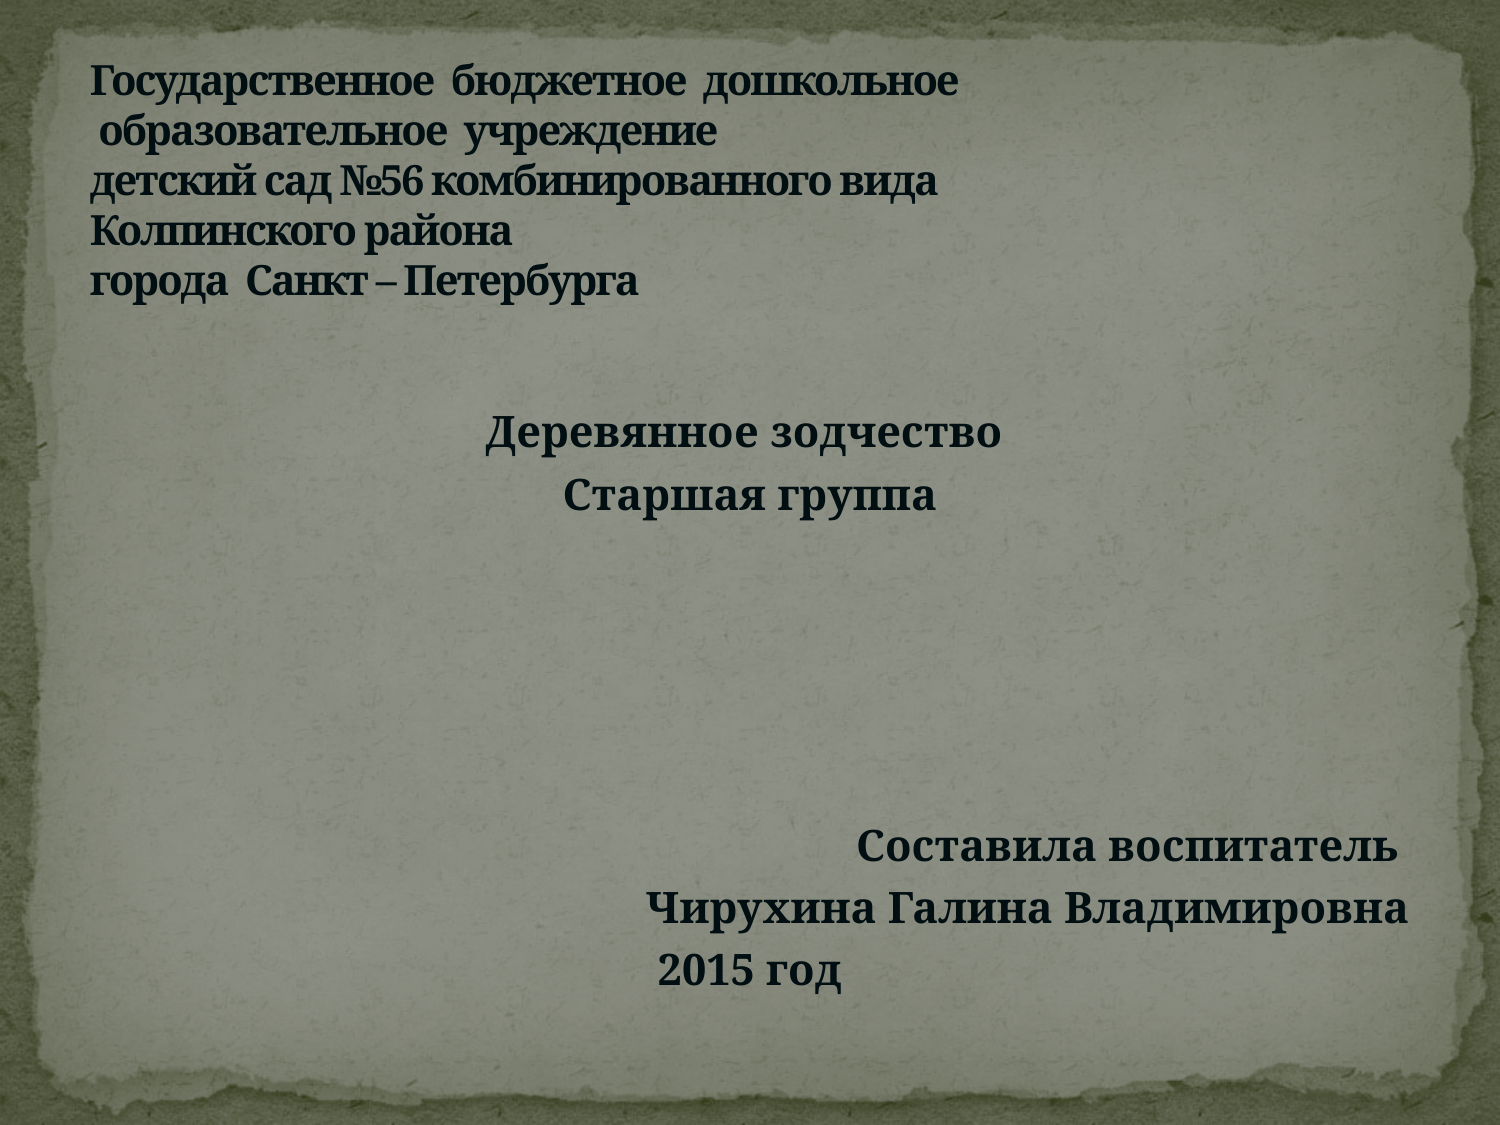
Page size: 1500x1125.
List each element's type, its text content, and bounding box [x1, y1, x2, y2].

title Государственное бюджетное дошкольное образовательное учреждение детский сад №56 комбинированного вида Колпинского района города Санкт – Петербурга [74, 45, 1425, 362]
list Деревянное зодчество Старшая группа Составила воспитатель Чирухина Галина Владимировна 2015 год [75, 397, 1425, 1005]
